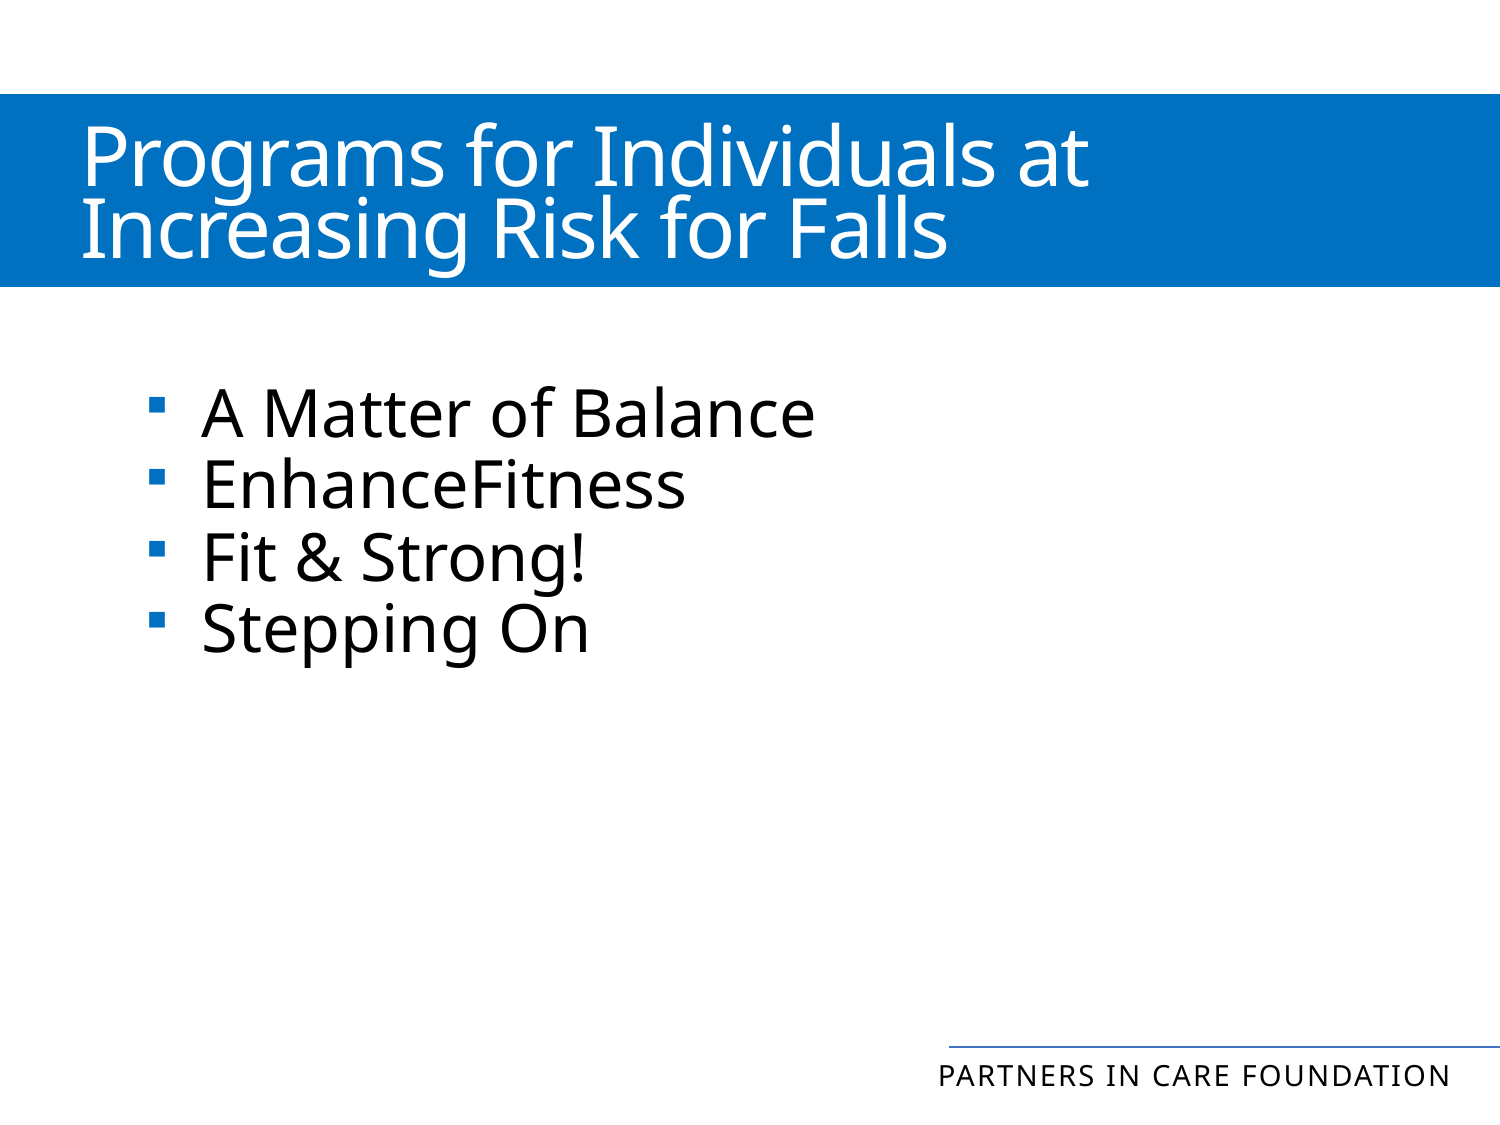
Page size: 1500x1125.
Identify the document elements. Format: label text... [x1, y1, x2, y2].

text_box [0, 93, 1500, 287]
text_box A Matter of Balance EnhanceFitness Fit & Strong! Stepping On [110, 372, 985, 675]
text_box Programs for Individuals at Increasing Risk for Falls [65, 123, 1449, 250]
